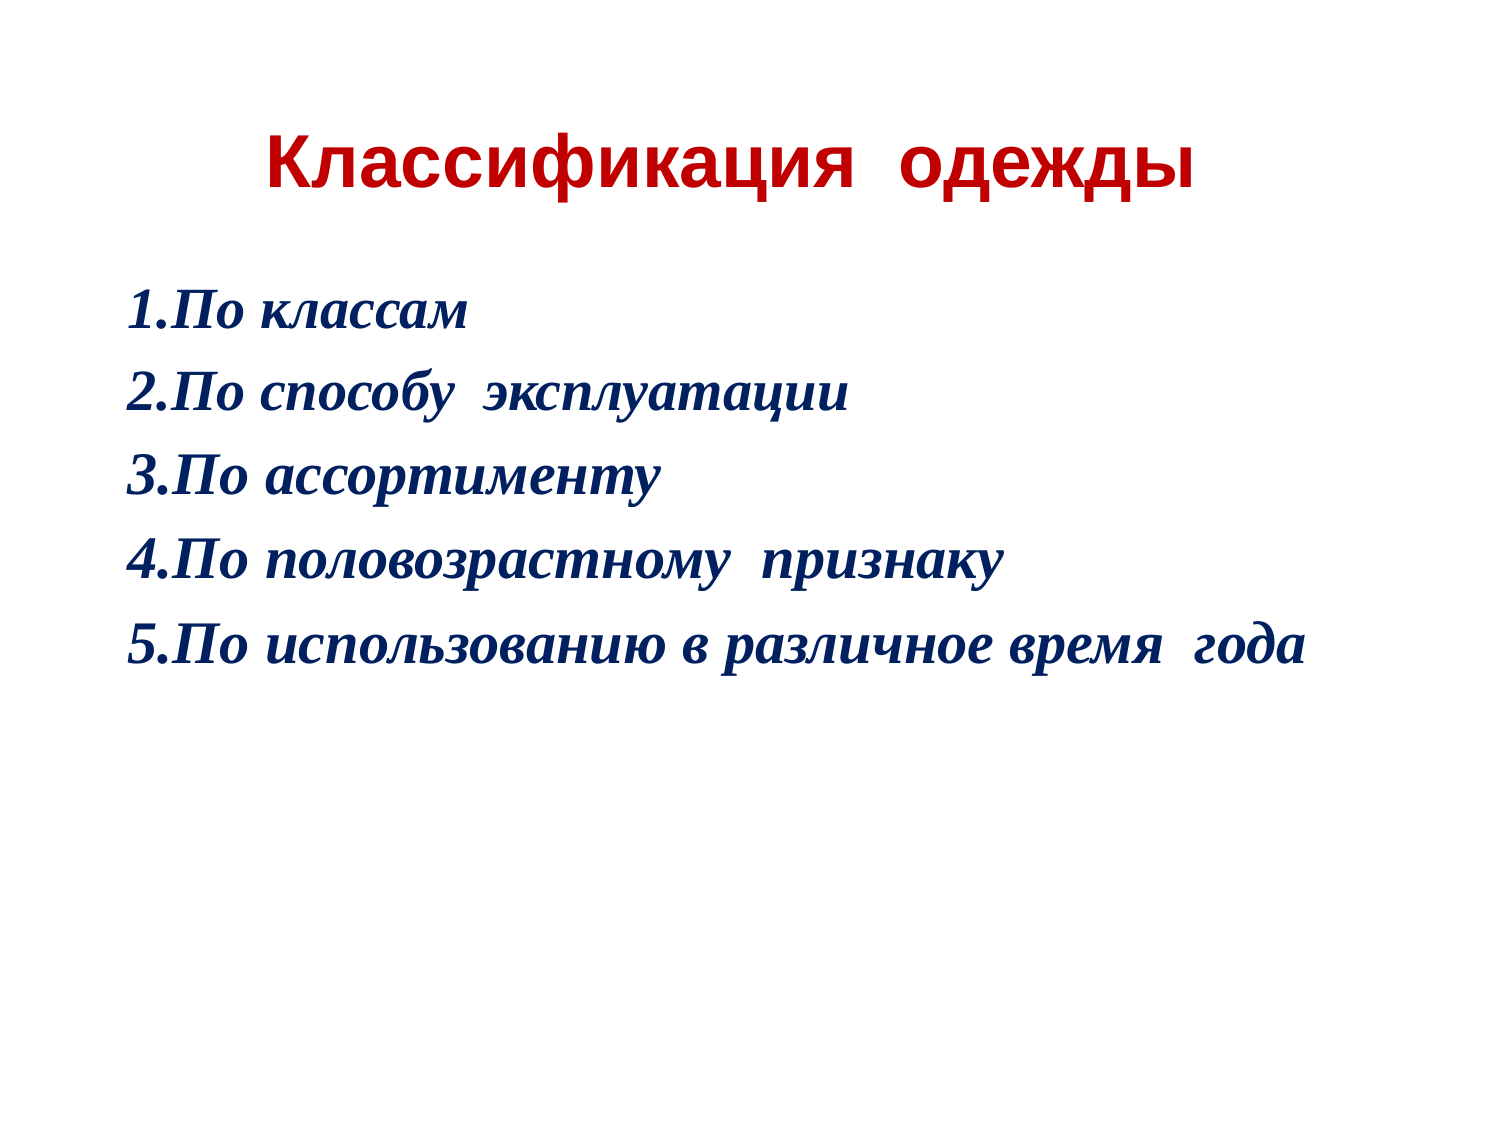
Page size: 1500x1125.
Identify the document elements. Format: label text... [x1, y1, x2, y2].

list 1.По классам 2.По способу эксплуатации 3.По ассортименту 4.По половозрастному признаку 5.По использованию в различное время года [111, 262, 1424, 1006]
text_box Классификация одежды [251, 105, 1212, 211]
